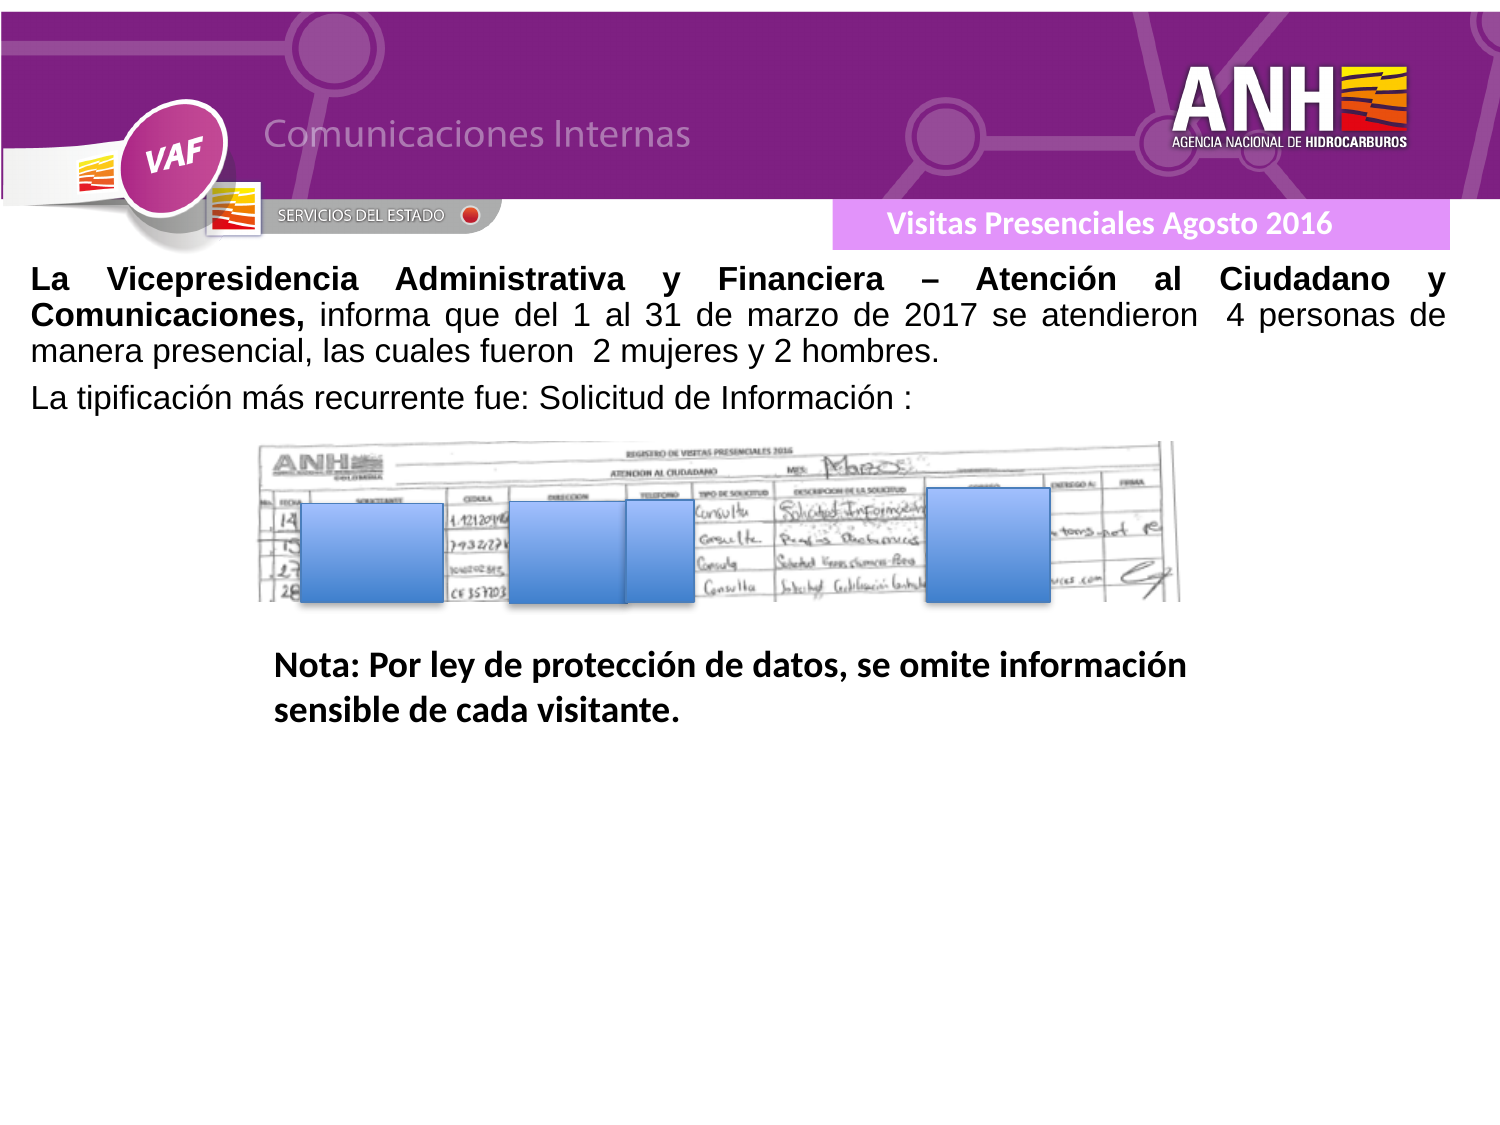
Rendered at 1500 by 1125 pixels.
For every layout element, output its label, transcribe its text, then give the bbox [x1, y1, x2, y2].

picture [0, 0, 1500, 303]
text_box La Vicepresidencia Administrativa y Financiera – Atención al Ciudadano y Comunicaciones, informa que del 1 al 31 de marzo de 2017 se atendieron 4 personas de manera presencial, las cuales fueron 2 mujeres y 2 hombres. La tipificación más recurrente fue: Solicitud de Información : [15, 311, 1463, 477]
text_box Nota: Por ley de protección de datos, se omite información sensible de cada visitante. [259, 633, 1252, 738]
picture [253, 440, 1197, 603]
